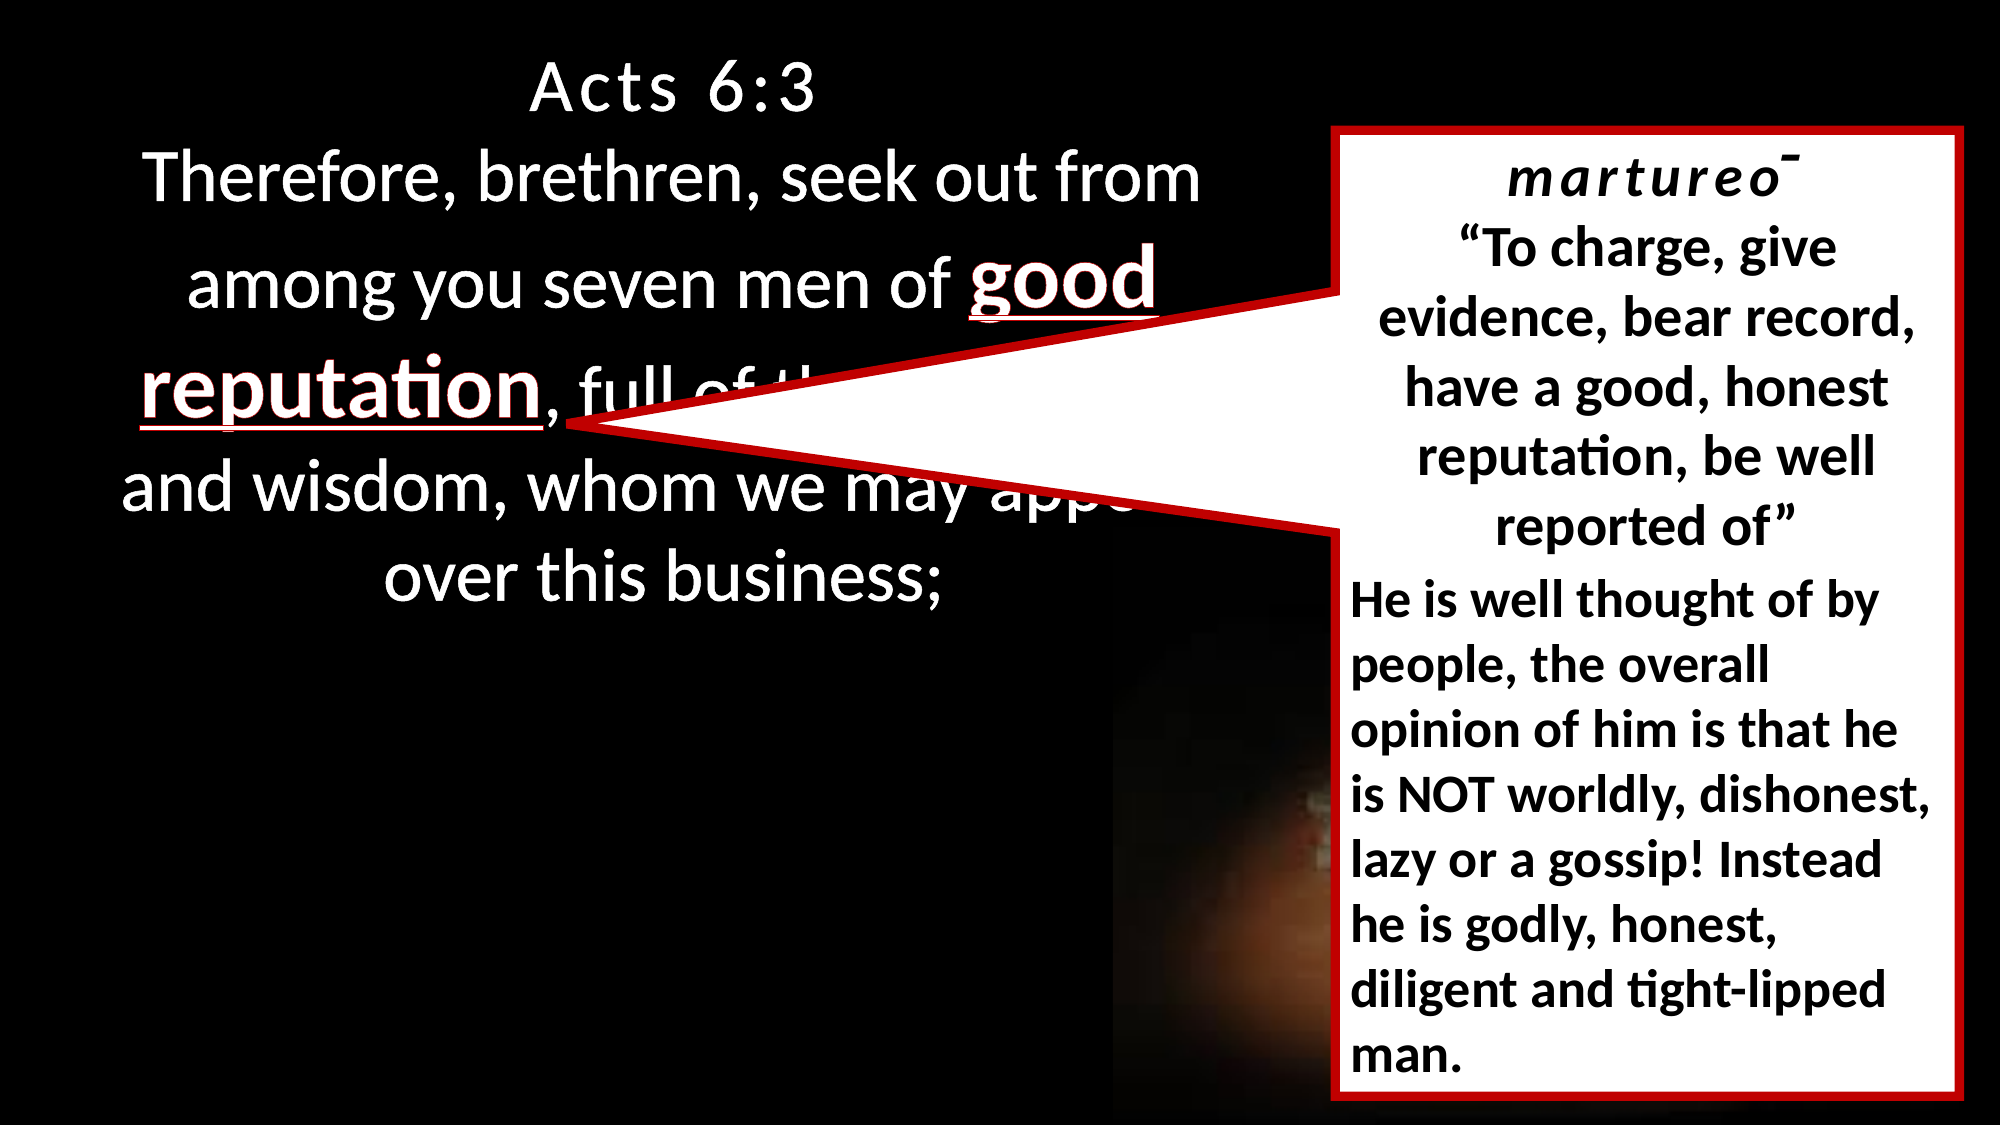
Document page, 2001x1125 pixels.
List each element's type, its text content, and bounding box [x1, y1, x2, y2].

text_box martureō “To charge, give evidence, bear record, have a good, honest reputation, be well reported of” [566, 130, 1960, 527]
picture [1112, 527, 1960, 1125]
text_box Acts 6:3 Therefore, brethren, seek out from among you seven men of good reputation, full of the Holy Spirit and wisdom, whom we may appoint over this business; [71, 28, 1274, 624]
